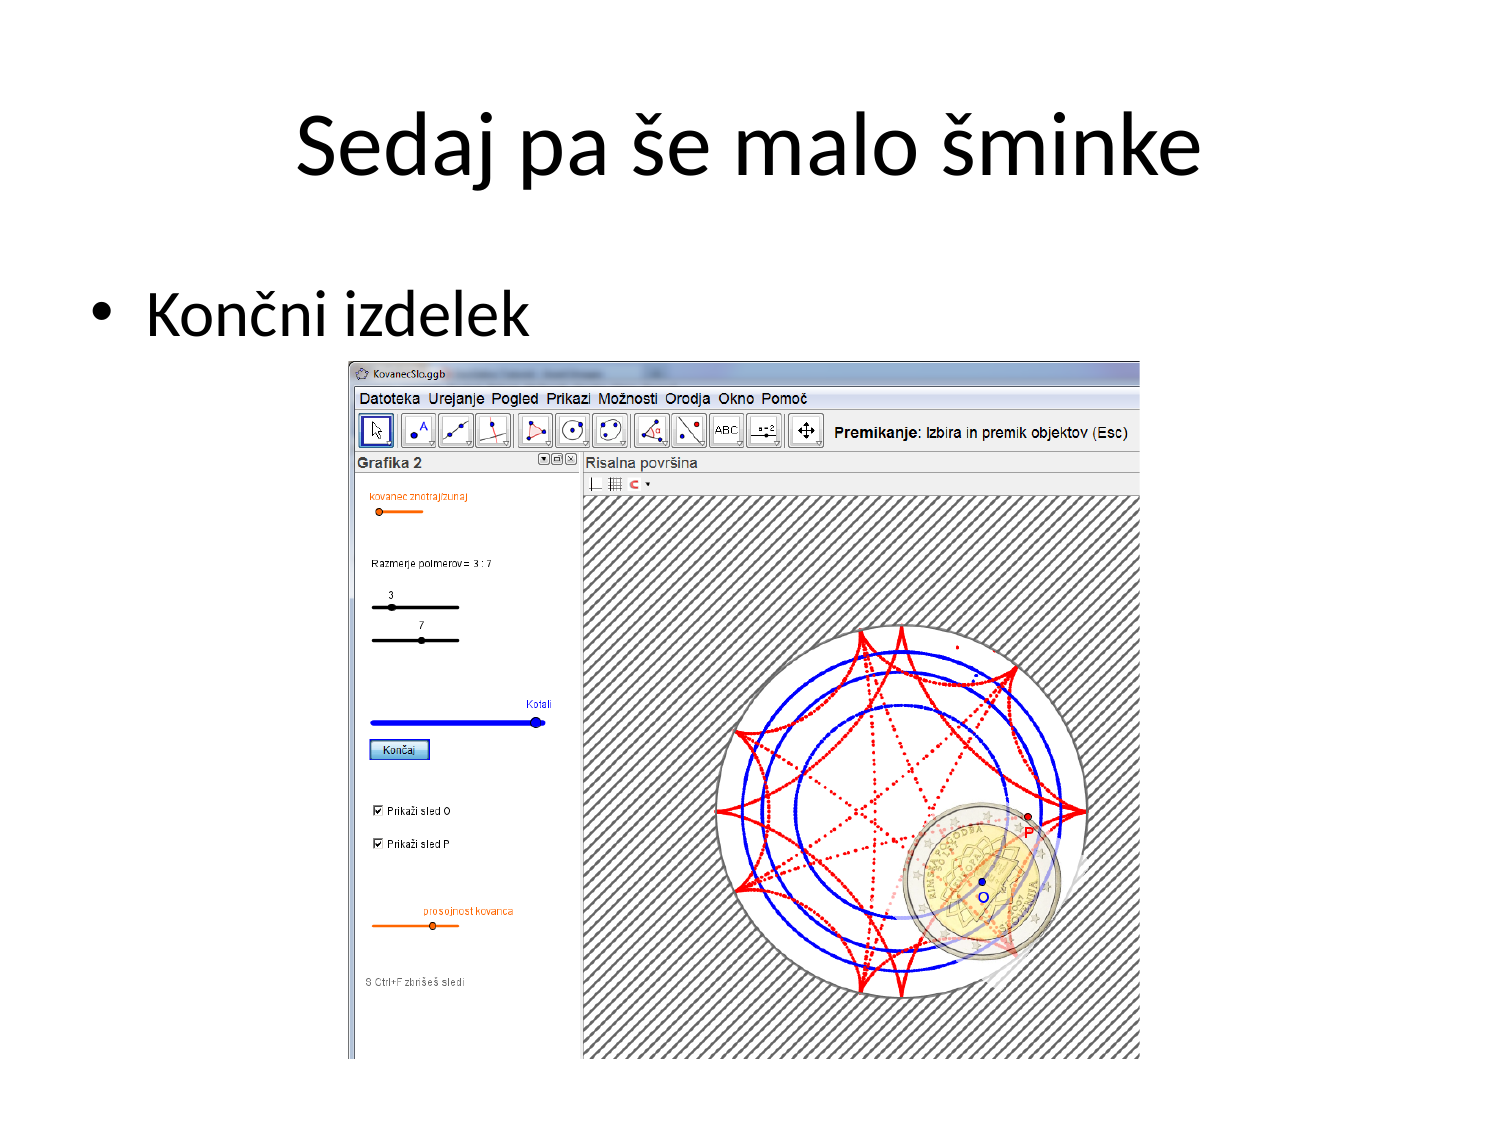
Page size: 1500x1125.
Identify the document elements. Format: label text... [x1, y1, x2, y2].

picture [348, 361, 1140, 1060]
list Končni izdelek [75, 262, 1425, 1005]
title Sedaj pa še malo šminke [75, 45, 1425, 233]
